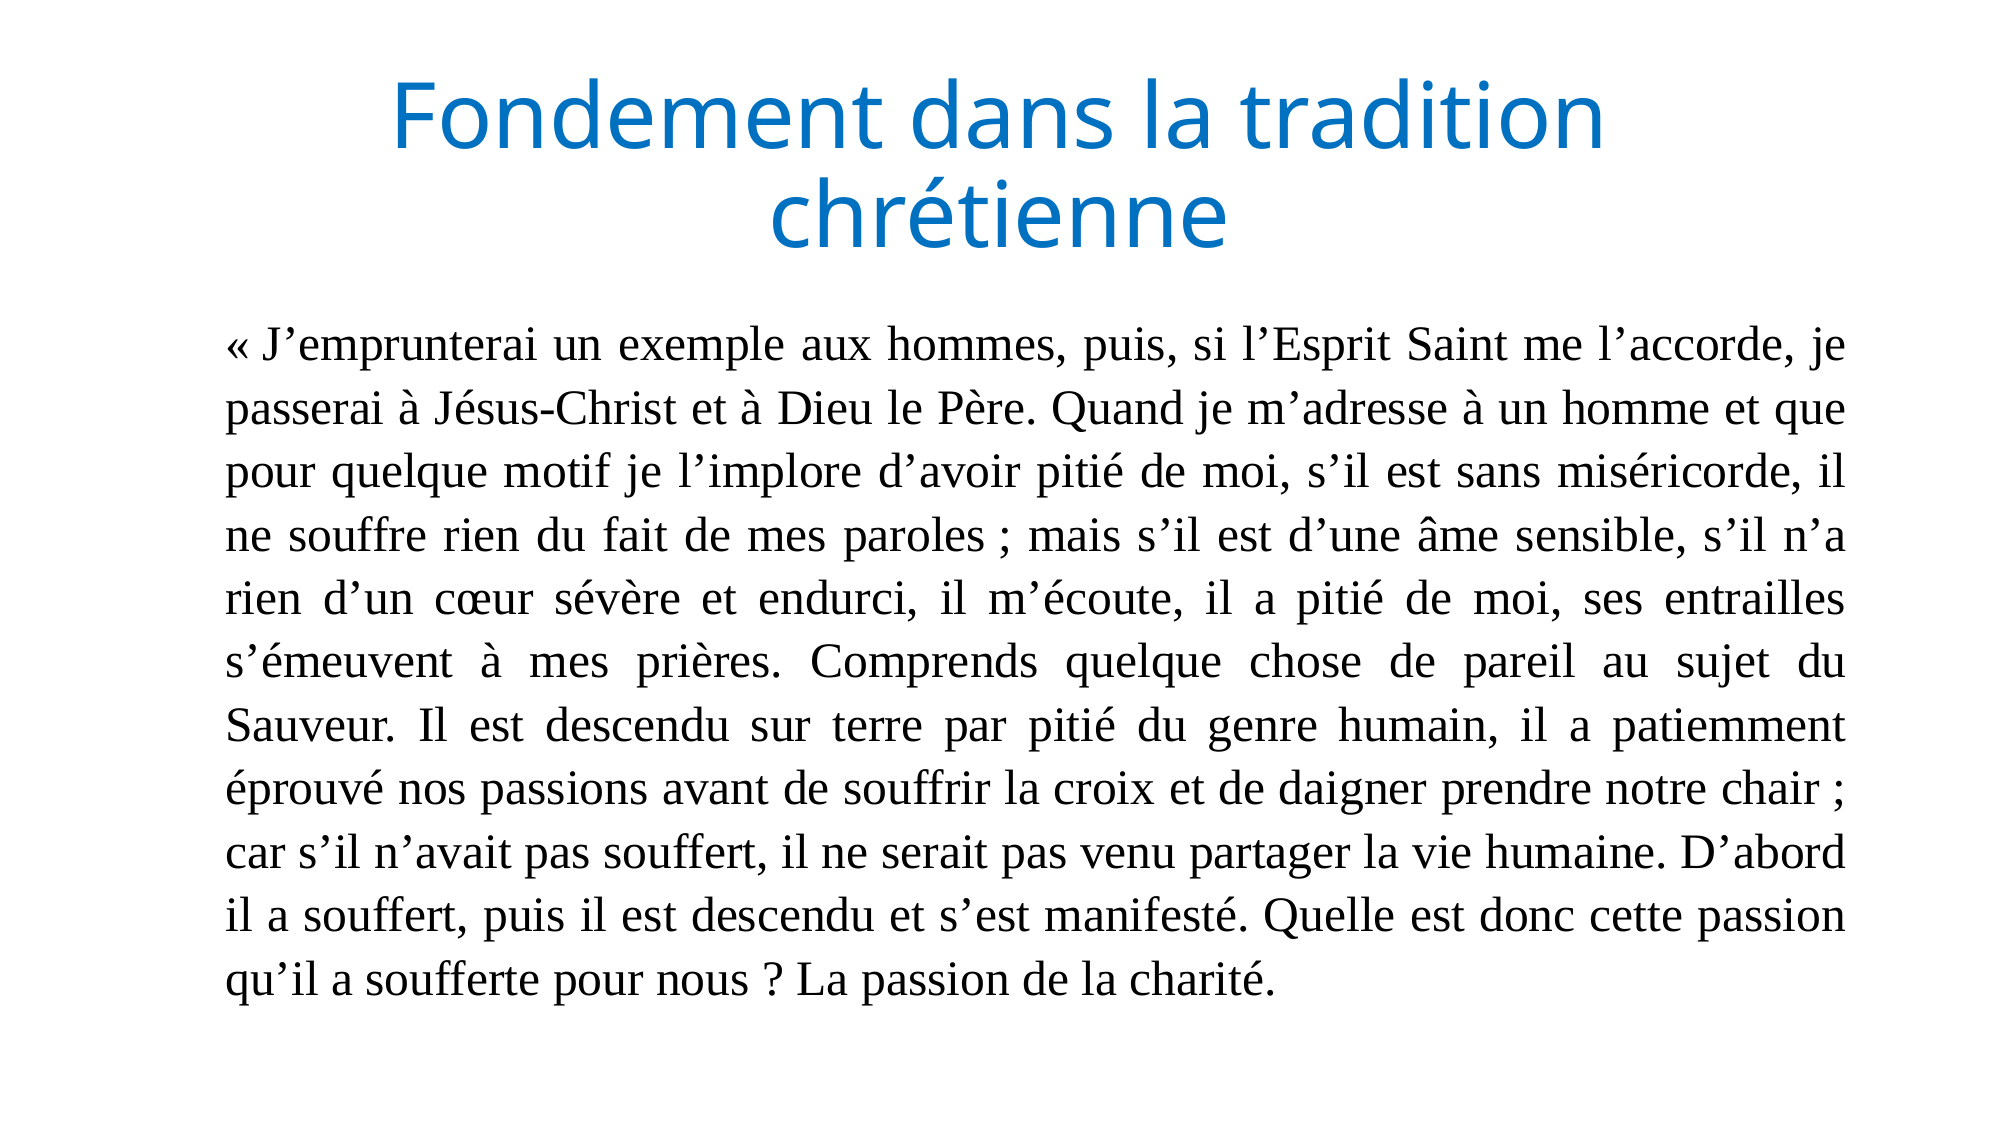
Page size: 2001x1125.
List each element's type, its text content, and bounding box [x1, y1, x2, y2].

list « J’emprunterai un exemple aux hommes, puis, si l’Esprit Saint me l’accorde, je passerai à Jésus-Christ et à Dieu le Père. Quand je m’adresse à un homme et que pour quelque motif je l’implore d’avoir pitié de moi, s’il est sans miséricorde, il ne souffre rien du fait de mes paroles ; mais s’il est d’une âme sensible, s’il n’a rien d’un cœur sévère et endurci, il m’écoute, il a pitié de moi, ses entrailles s’émeuvent à mes prières. Comprends quelque chose de pareil au sujet du Sauveur. Il est descendu sur terre par pitié du genre humain, il a patiemment éprouvé nos passions avant de souffrir la croix et de daigner prendre notre chair ; car s’il n’avait pas souffert, il ne serait pas venu partager la vie humaine. D’abord il a souffert, puis il est descendu et s’est manifesté. Quelle est donc cette passion qu’il a soufferte pour nous ? La passion de la charité. [137, 299, 1863, 1014]
title Fondement dans la tradition chrétienne [137, 59, 1863, 278]
